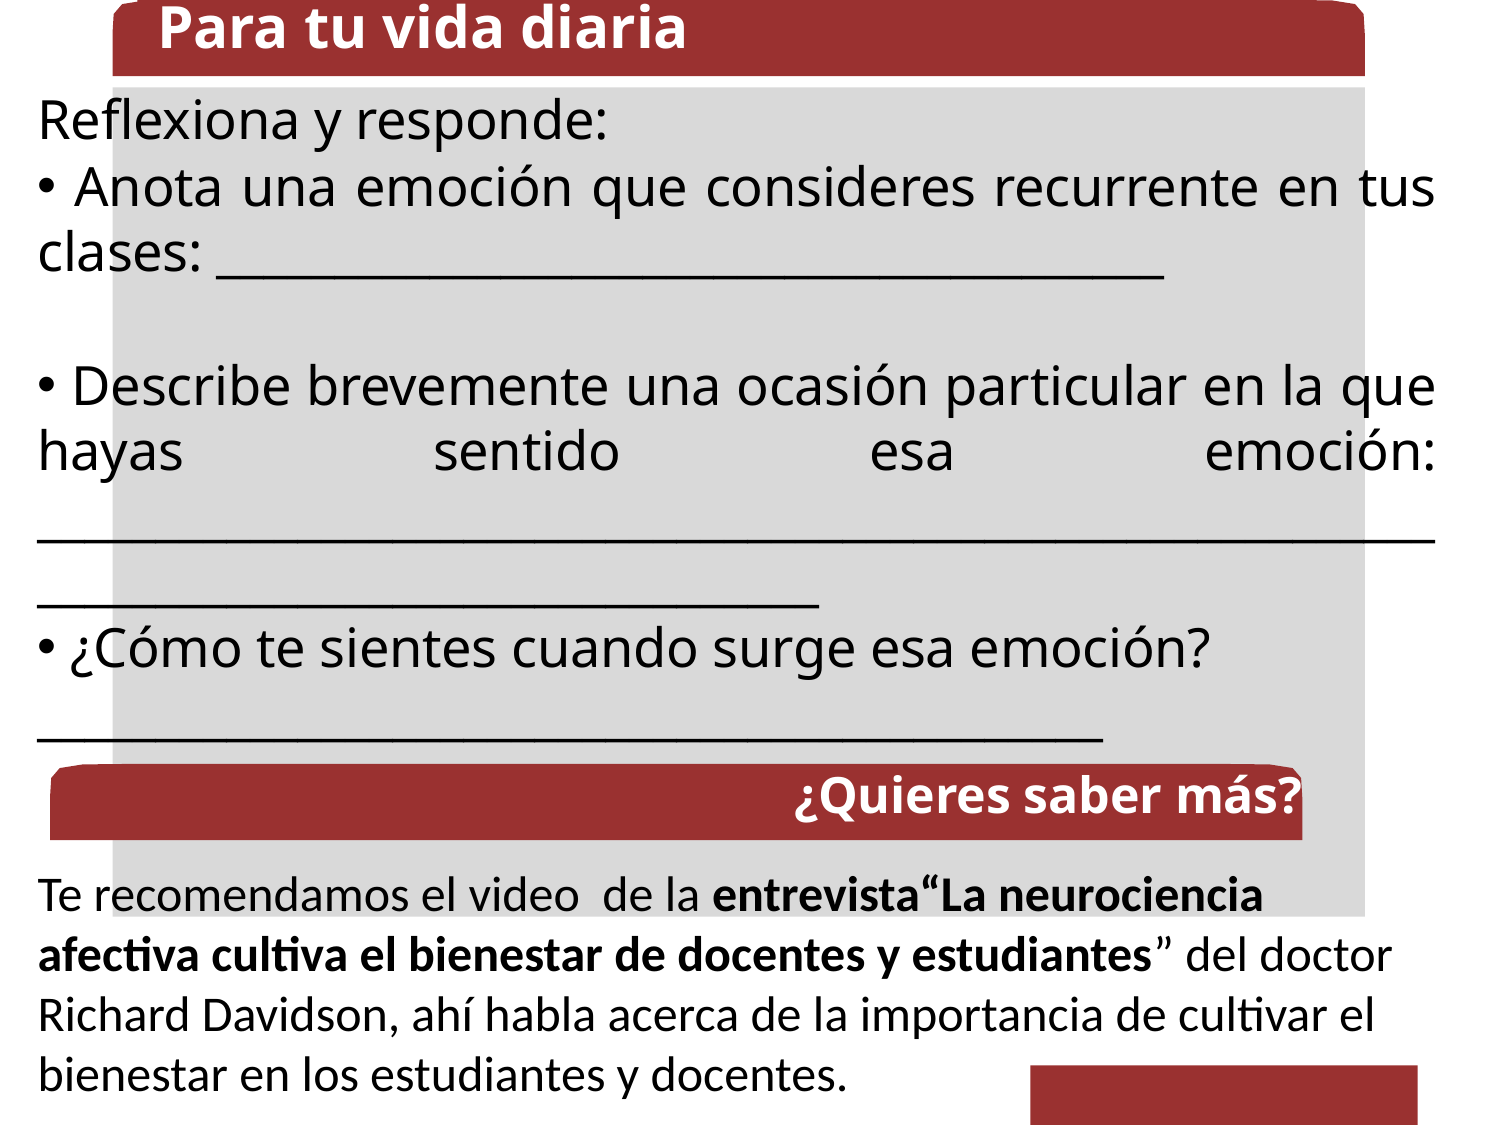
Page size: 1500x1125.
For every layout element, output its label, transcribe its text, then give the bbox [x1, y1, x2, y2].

text_box Para tu vida diaria [154, 0, 1000, 60]
text_box [112, 0, 1365, 75]
text_box Reflexiona y responde: Anota una emoción que consideres recurrente en tus clases: ________________________________________ Describe brevemente una ocasión particular en la que hayas sentido esa emoción: ____________________________________________________________________________________________ ¿Cómo te sientes cuando surge esa emoción? _____________________________________________ Te recomendamos el video de la entrevista“La neurociencia afectiva cultiva el bienestar de docentes y estudiantes” del doctor Richard Davidson, ahí habla acerca de la importancia de cultivar el bienestar en los estudiantes y docentes. [37, 75, 1438, 1102]
text_box [1030, 1102, 1418, 1125]
text_box ¿Quieres saber más? [50, 763, 1303, 841]
